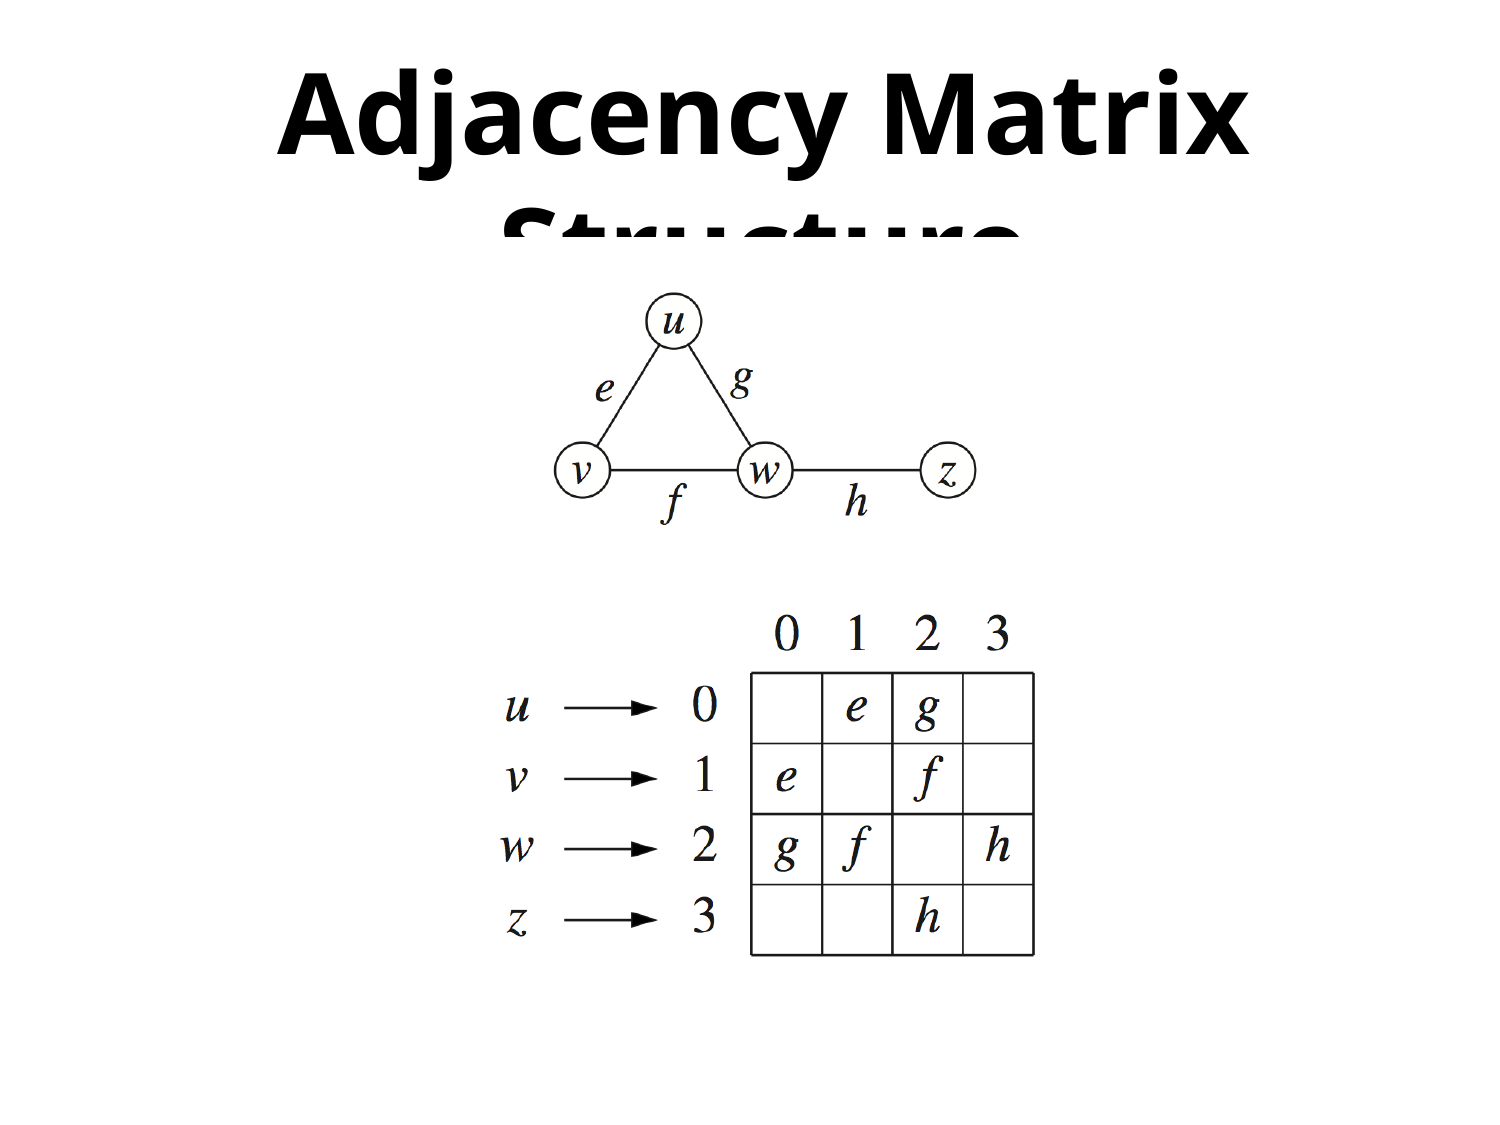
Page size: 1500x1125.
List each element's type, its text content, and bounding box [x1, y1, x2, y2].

picture [480, 237, 1032, 559]
picture [418, 574, 1082, 988]
title Adjacency Matrix Structure [75, 83, 1454, 271]
